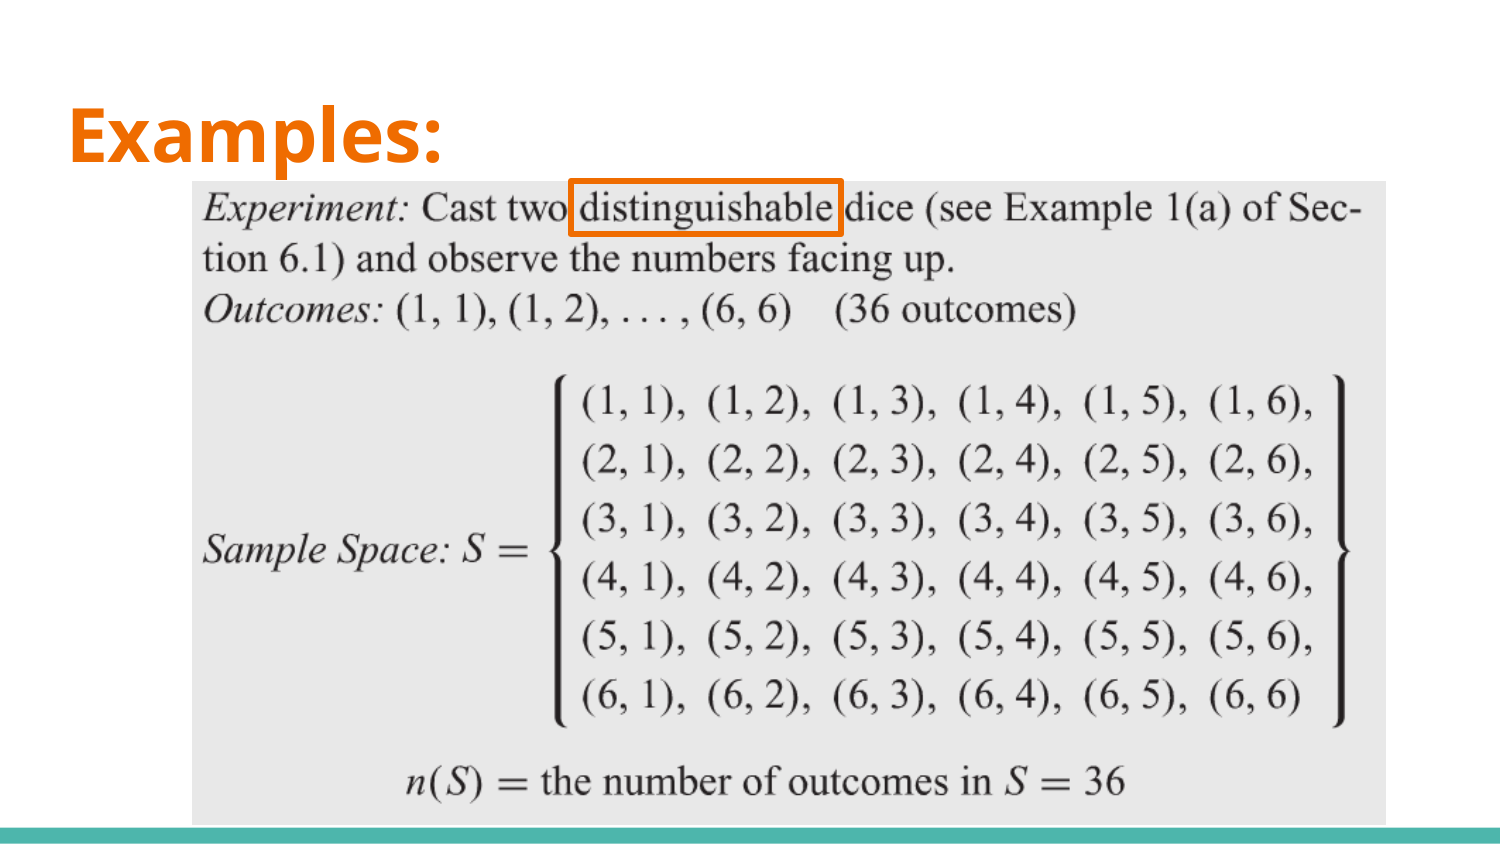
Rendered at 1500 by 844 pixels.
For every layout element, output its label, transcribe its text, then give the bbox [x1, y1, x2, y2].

title Examples: [51, 72, 1449, 189]
picture [191, 181, 1387, 826]
